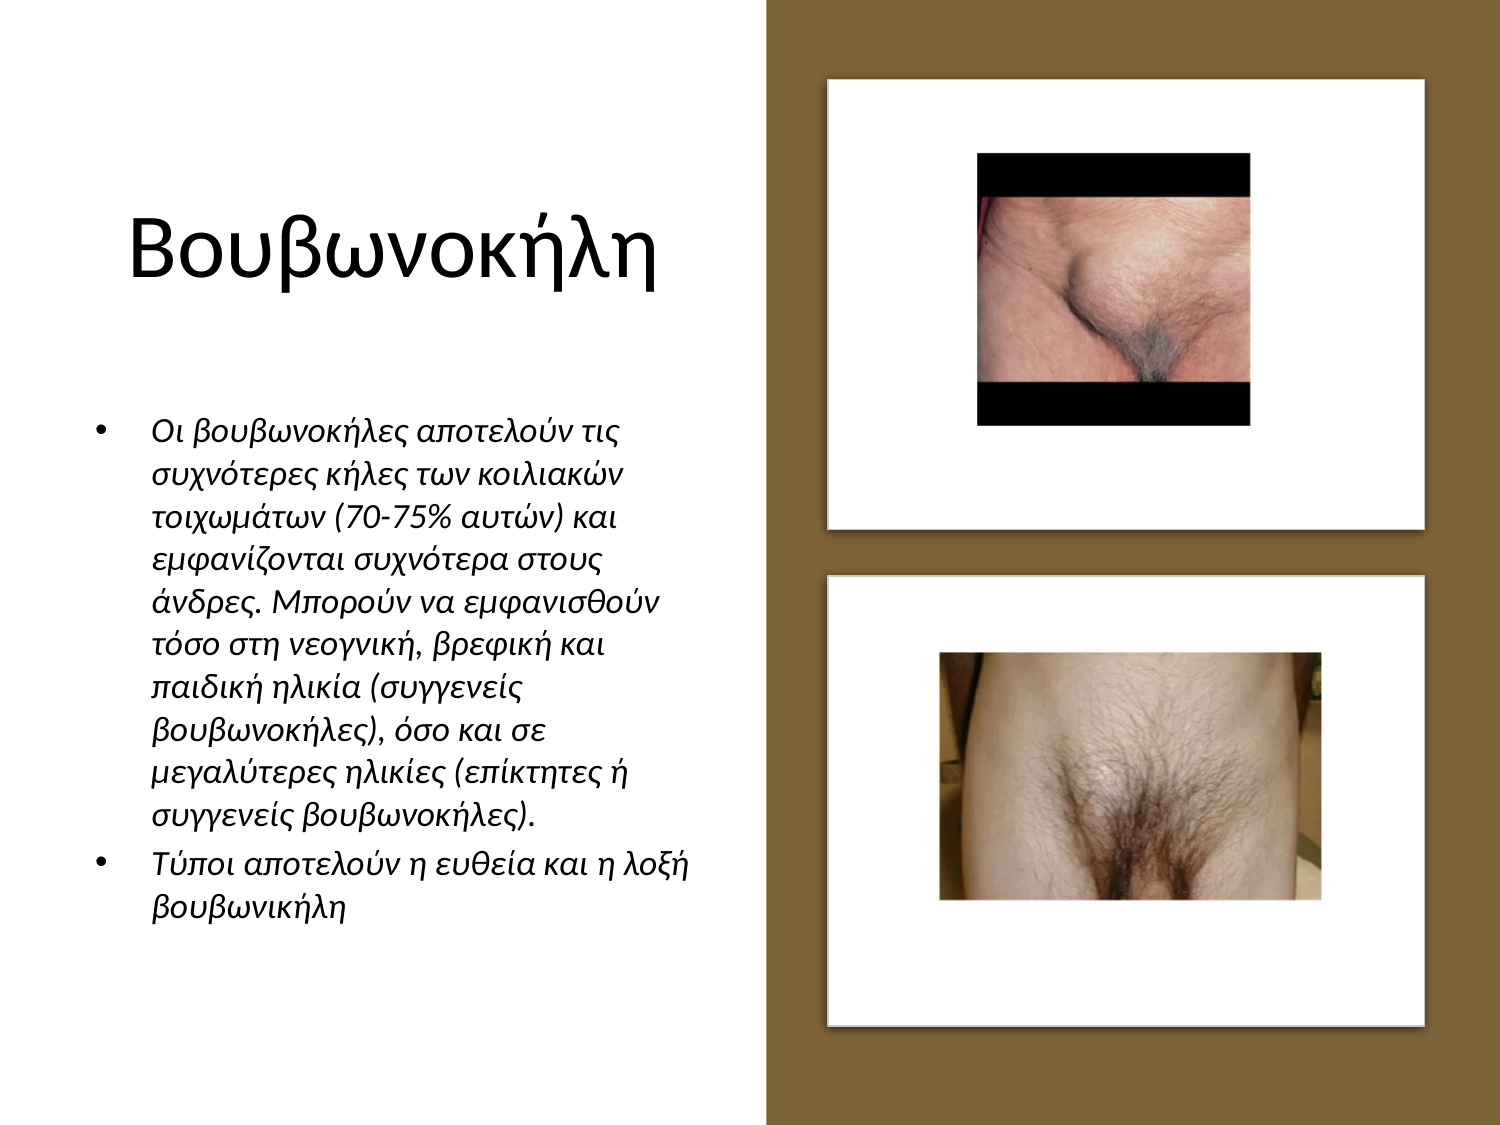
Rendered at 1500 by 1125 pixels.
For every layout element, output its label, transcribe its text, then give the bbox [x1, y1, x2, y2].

picture [910, 610, 1344, 992]
text_box [764, 0, 1500, 1125]
text_box [826, 574, 1426, 1028]
title Βουβωνοκήλη [79, 103, 708, 379]
text_box [826, 77, 1426, 532]
list Οι βουβωνοκήλες αποτελούν τις συχνότερες κήλες των κοιλιακών τοιχωμάτων (70-75% αυτών) και εμφανίζονται συχνότερα στους άνδρες. Μπορούν να εμφανισθούν τόσο στη νεογνική, βρεφική και παιδική ηλικία (συγγενείς βουβωνοκήλες), όσο και σε μεγαλύτερες ηλικίες (επίκτητες ή συγγενείς βουβωνοκήλες). Τύποι αποτελούν η ευθεία και η λοξή βουβωνικήλη [79, 399, 708, 1021]
picture [961, 113, 1294, 496]
